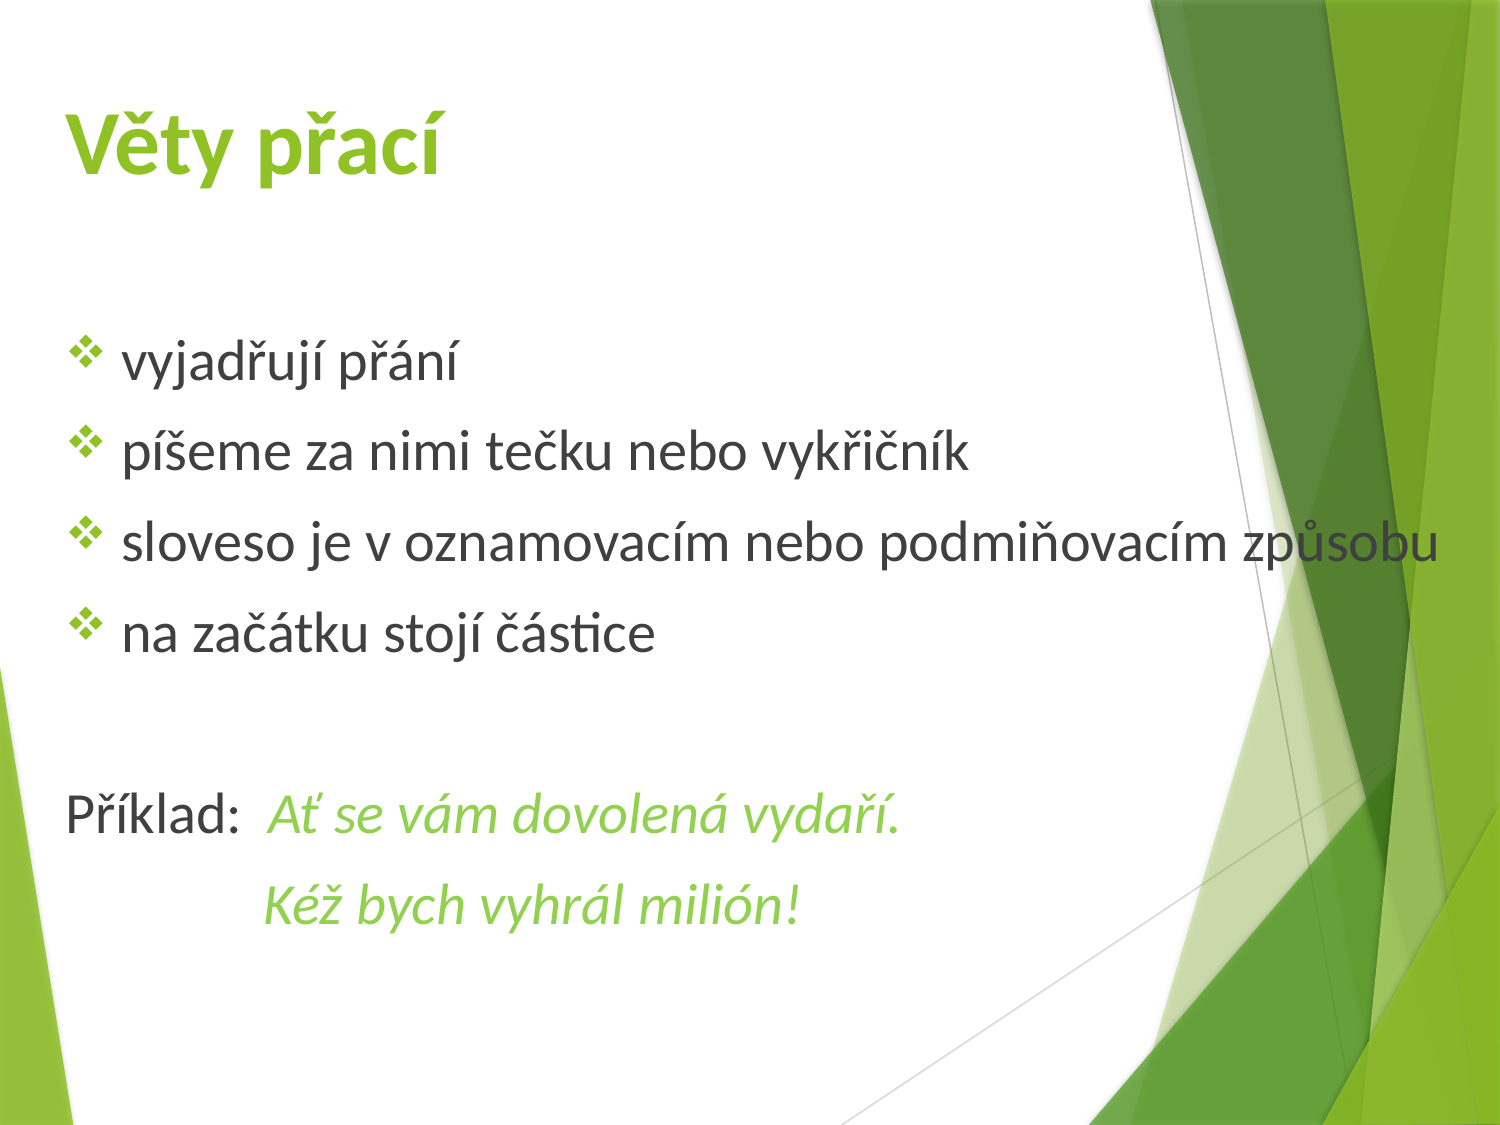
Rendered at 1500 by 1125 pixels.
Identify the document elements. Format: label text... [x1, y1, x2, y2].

title Věty přací [50, 75, 1475, 185]
list vyjadřují přání píšeme za nimi tečku nebo vykřičník sloveso je v oznamovacím nebo podmiňovacím způsobu na začátku stojí částice Příklad: Ať se vám dovolená vydaří. Kéž bych vyhrál milión! [50, 314, 1475, 1071]
